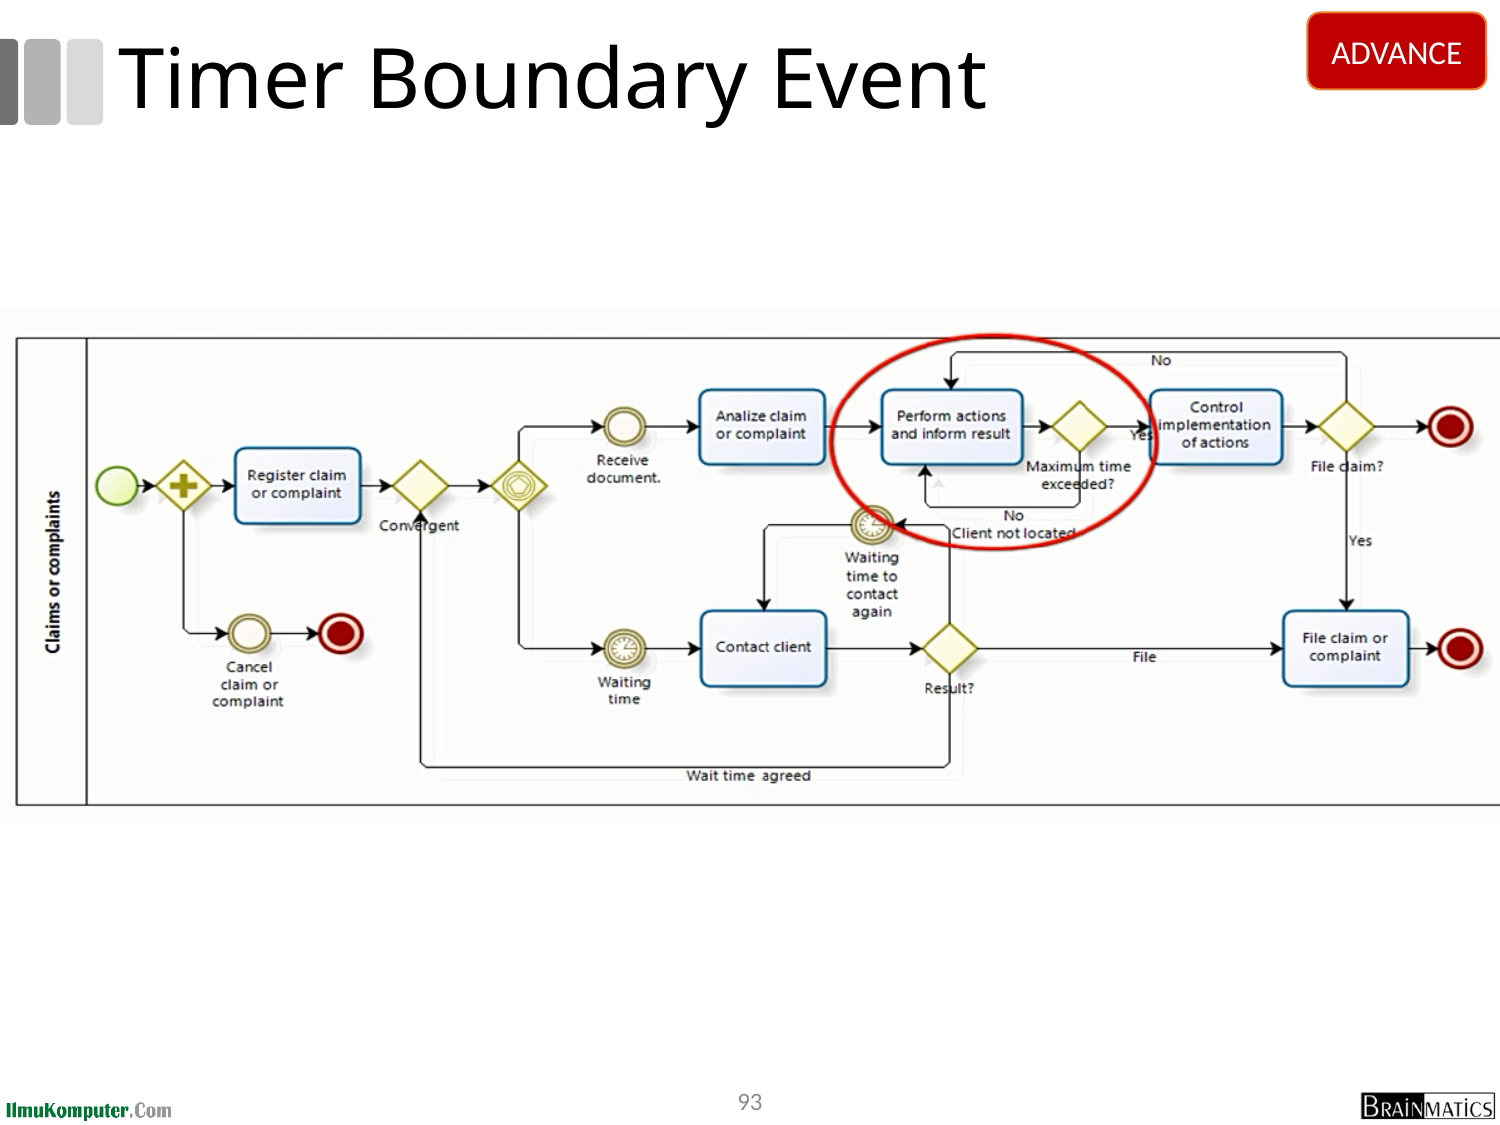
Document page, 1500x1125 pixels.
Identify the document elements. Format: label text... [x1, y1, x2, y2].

title Timer Boundary Event [103, 24, 1498, 138]
text_box ADVANCE [1306, 11, 1488, 91]
slide_number 93 [581, 1074, 919, 1125]
picture [0, 308, 1500, 826]
picture [4, 1095, 173, 1125]
picture [1358, 1089, 1498, 1123]
